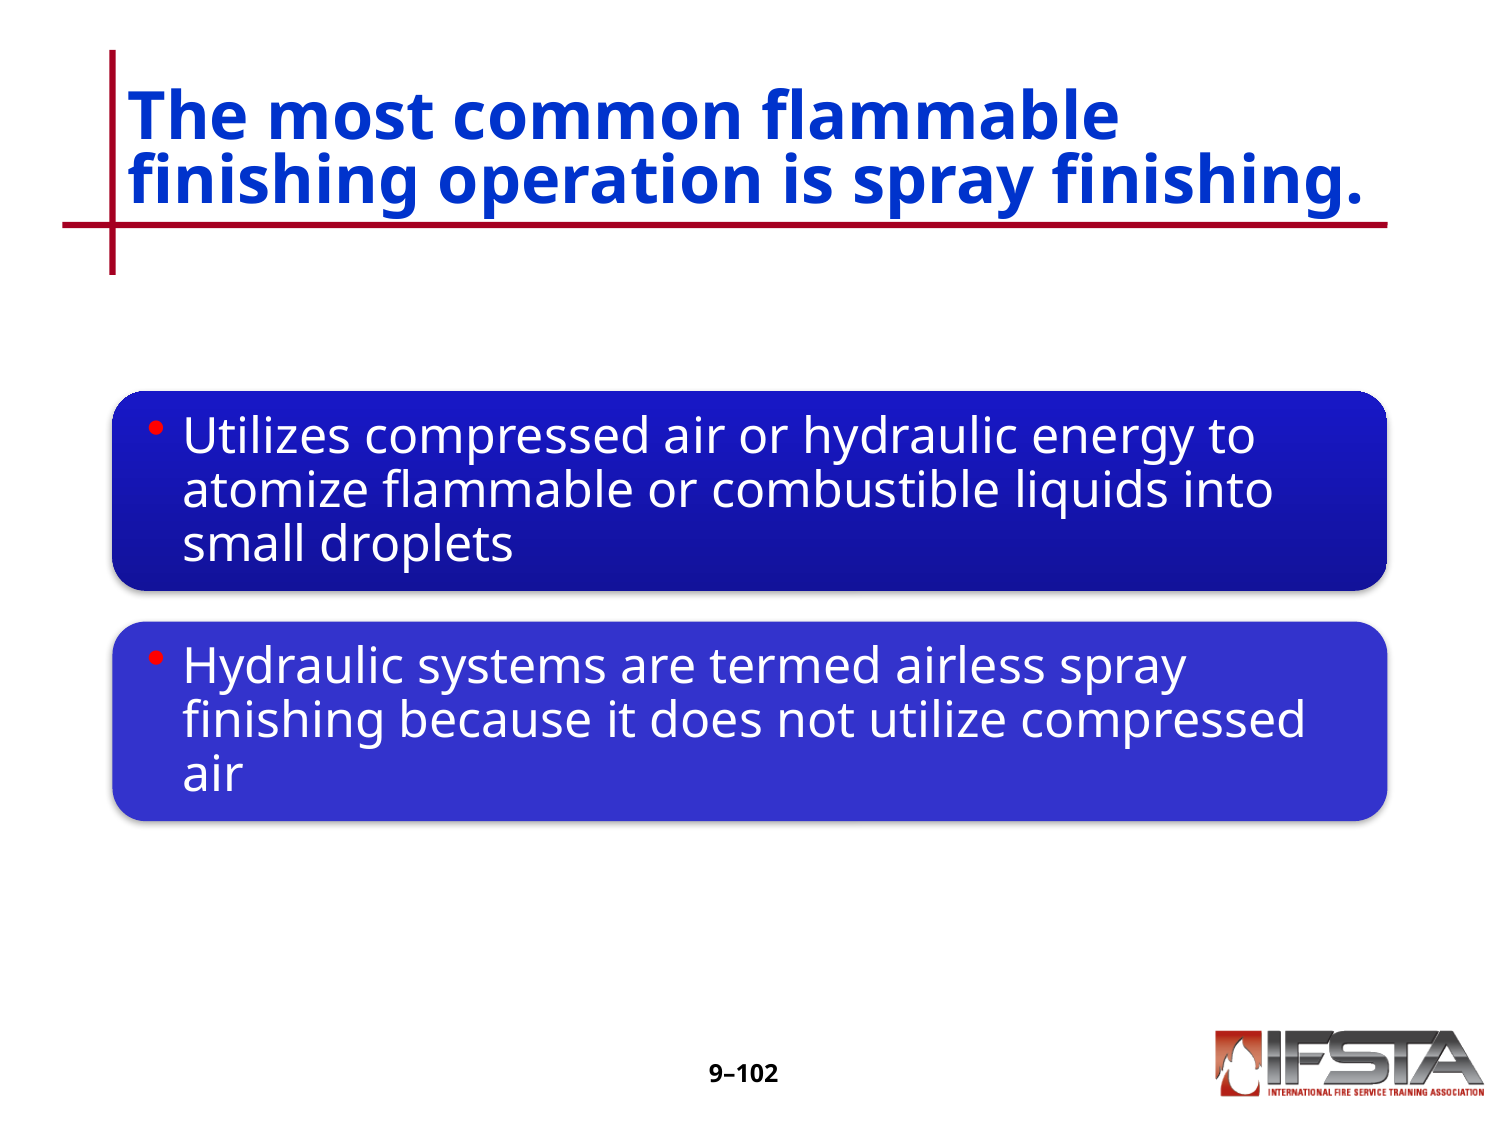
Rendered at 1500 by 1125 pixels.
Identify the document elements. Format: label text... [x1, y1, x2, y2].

picture [1215, 1030, 1485, 1099]
slide_number 9–101 [587, 1050, 900, 1125]
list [112, 237, 1388, 976]
title The most common flammable finishing operation is spray finishing. [112, 80, 1388, 231]
